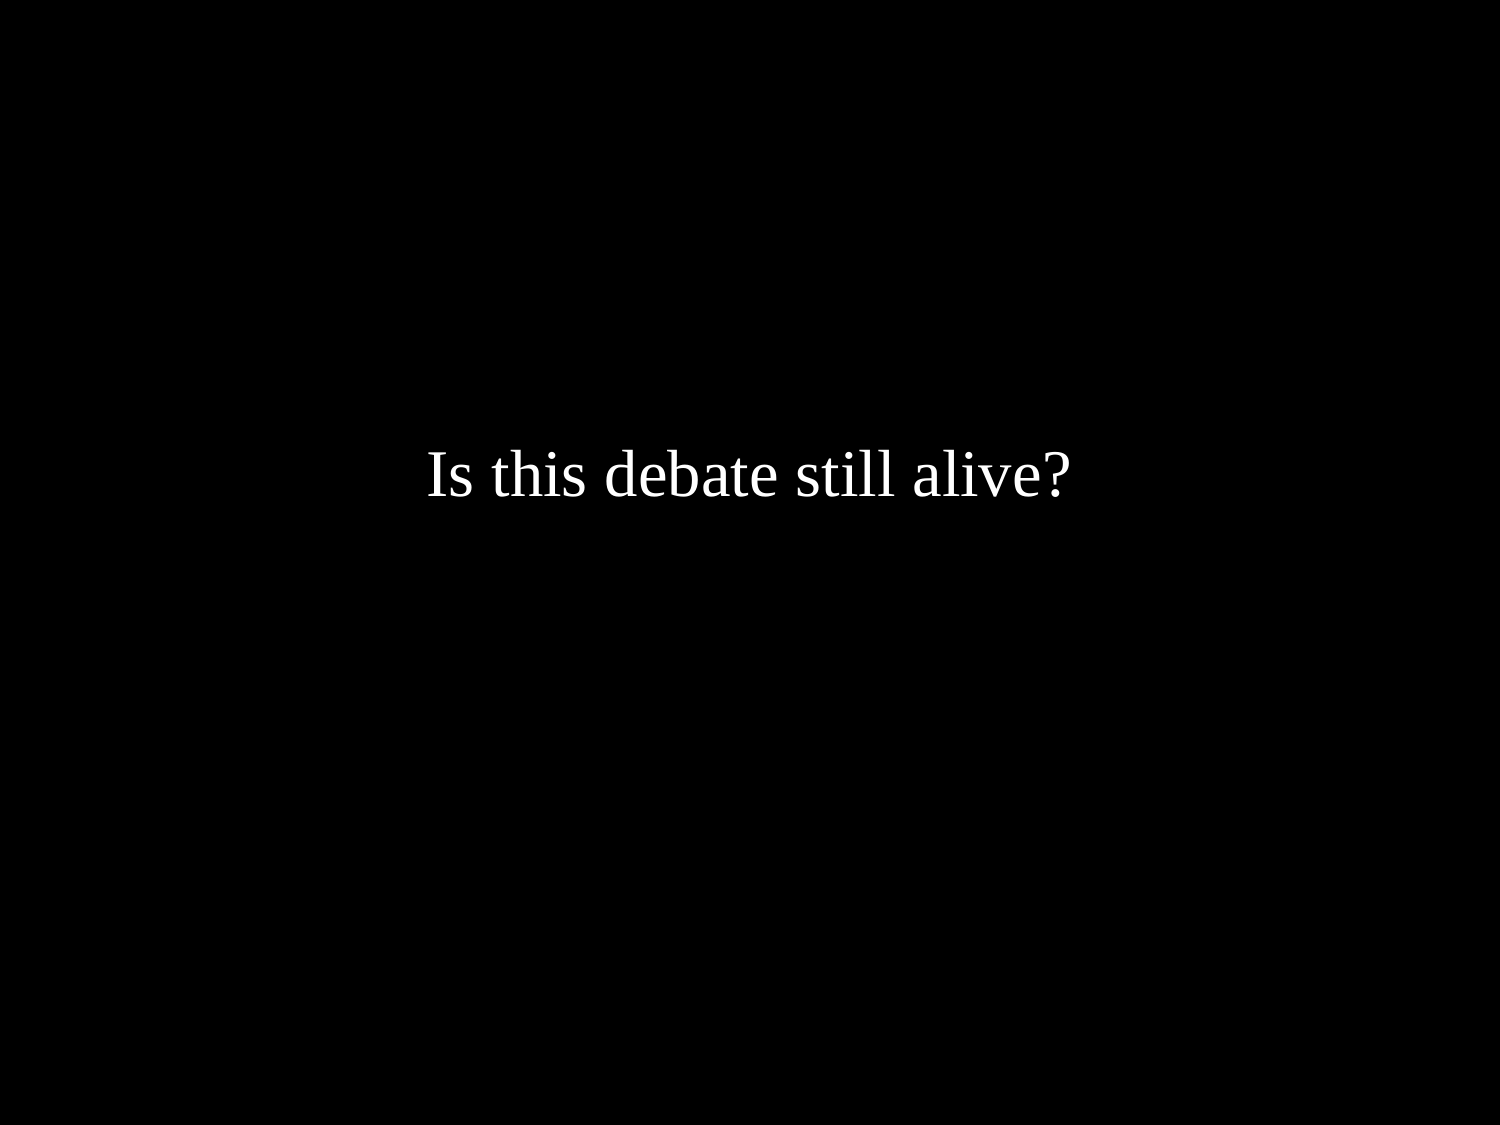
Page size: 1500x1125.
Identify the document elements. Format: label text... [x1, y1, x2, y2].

title Is this debate still alive? [112, 349, 1388, 591]
